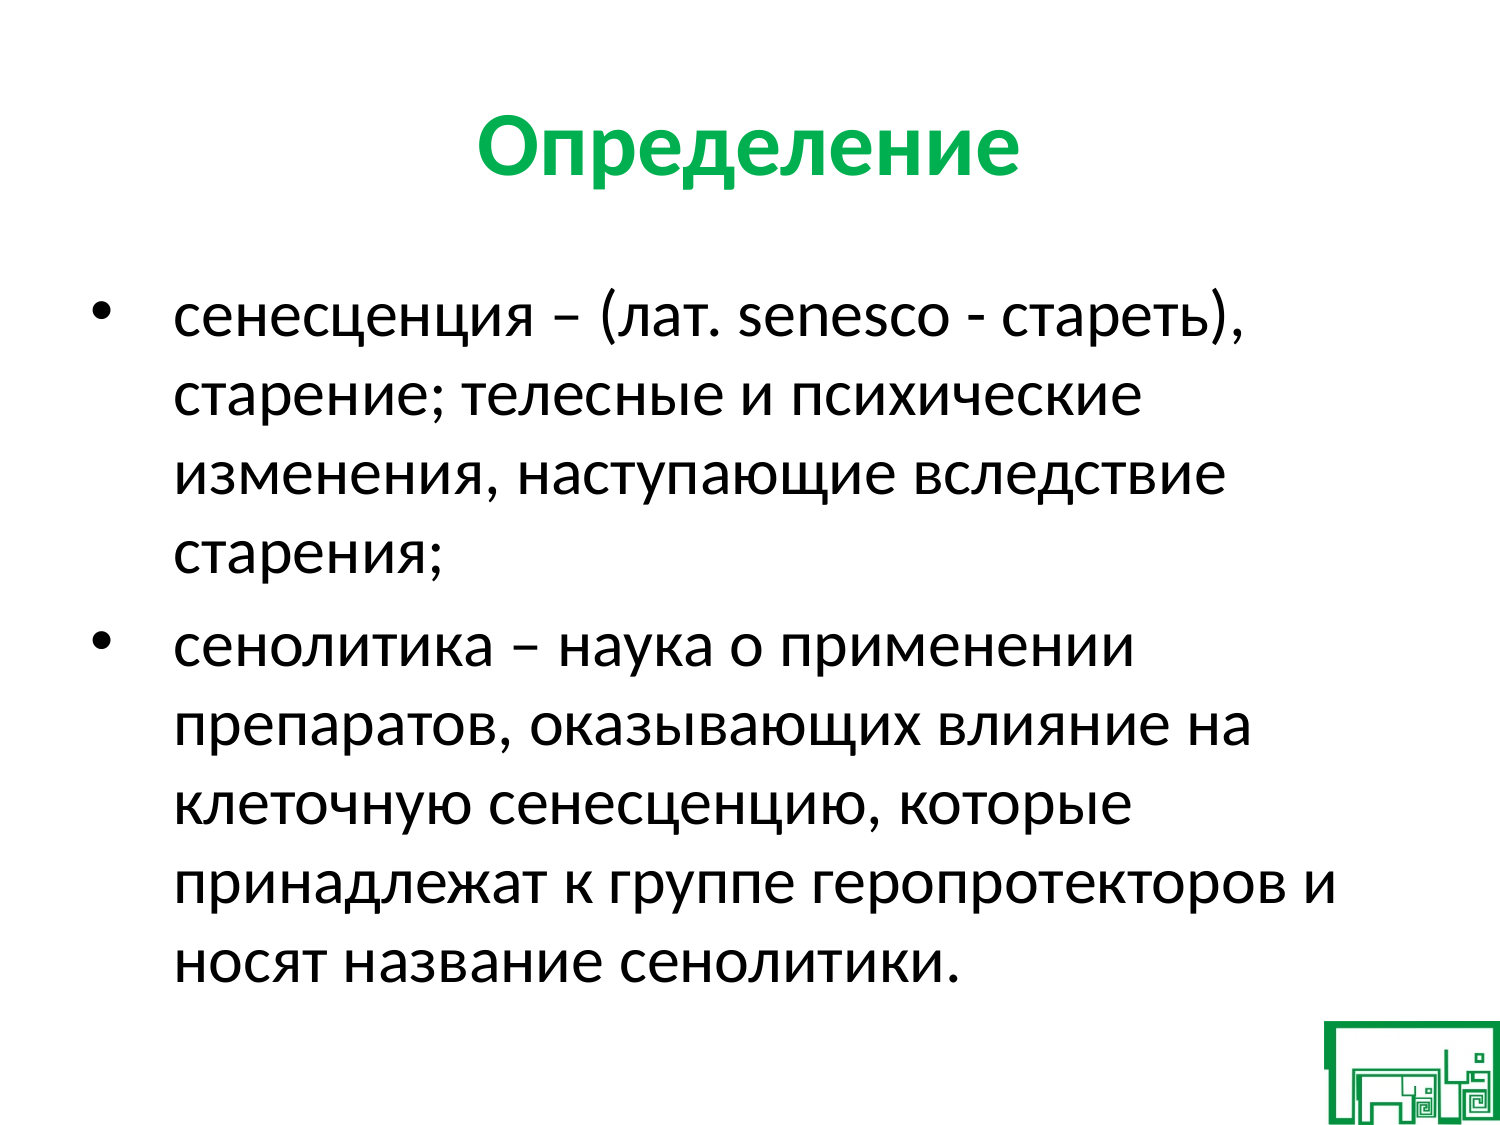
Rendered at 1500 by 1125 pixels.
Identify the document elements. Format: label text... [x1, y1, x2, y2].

list сенесценция – (лат. senesco - стареть), старение; телесные и психические изменения, наступающие вследствие старения; сенолитика – наука о применении препаратов, оказывающих влияние на клеточную сенесценцию, которые принадлежат к группе геропротекторов и носят название сенолитики. [75, 262, 1425, 1005]
title Определение [75, 45, 1425, 233]
picture [1323, 1020, 1500, 1125]
